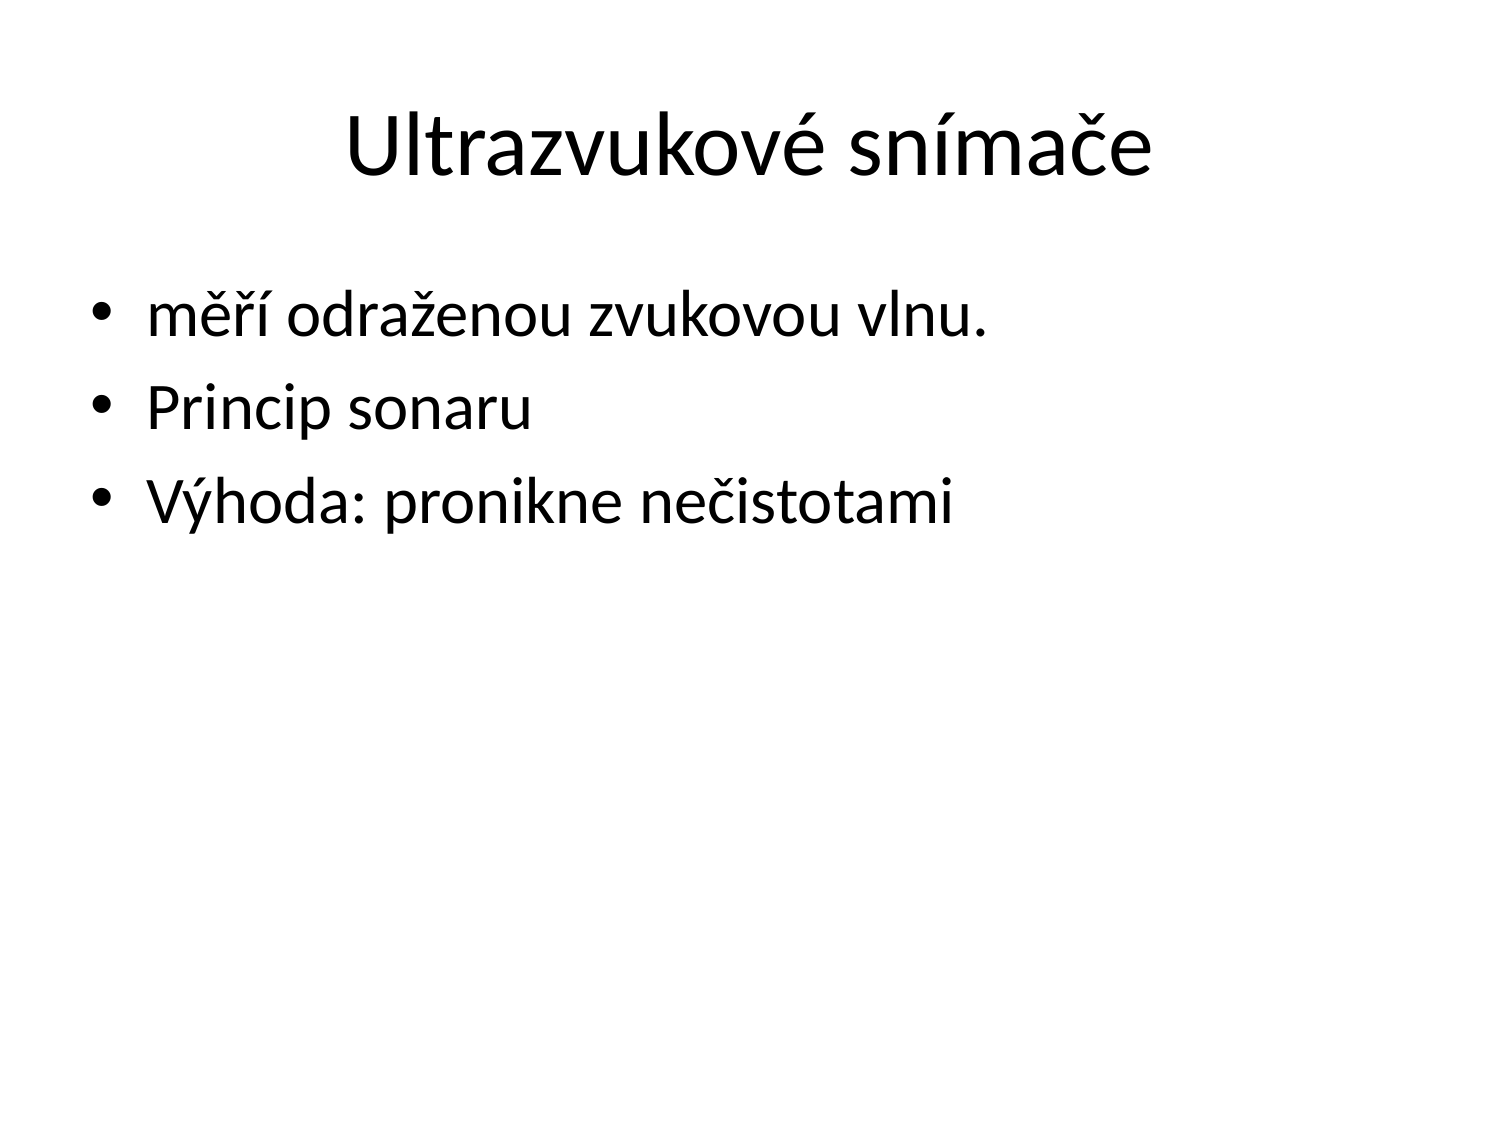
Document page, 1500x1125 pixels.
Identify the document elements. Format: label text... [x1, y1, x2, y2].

list měří odraženou zvukovou vlnu. Princip sonaru Výhoda: pronikne nečistotami [75, 262, 1425, 1005]
title Ultrazvukové snímače [75, 45, 1425, 233]
